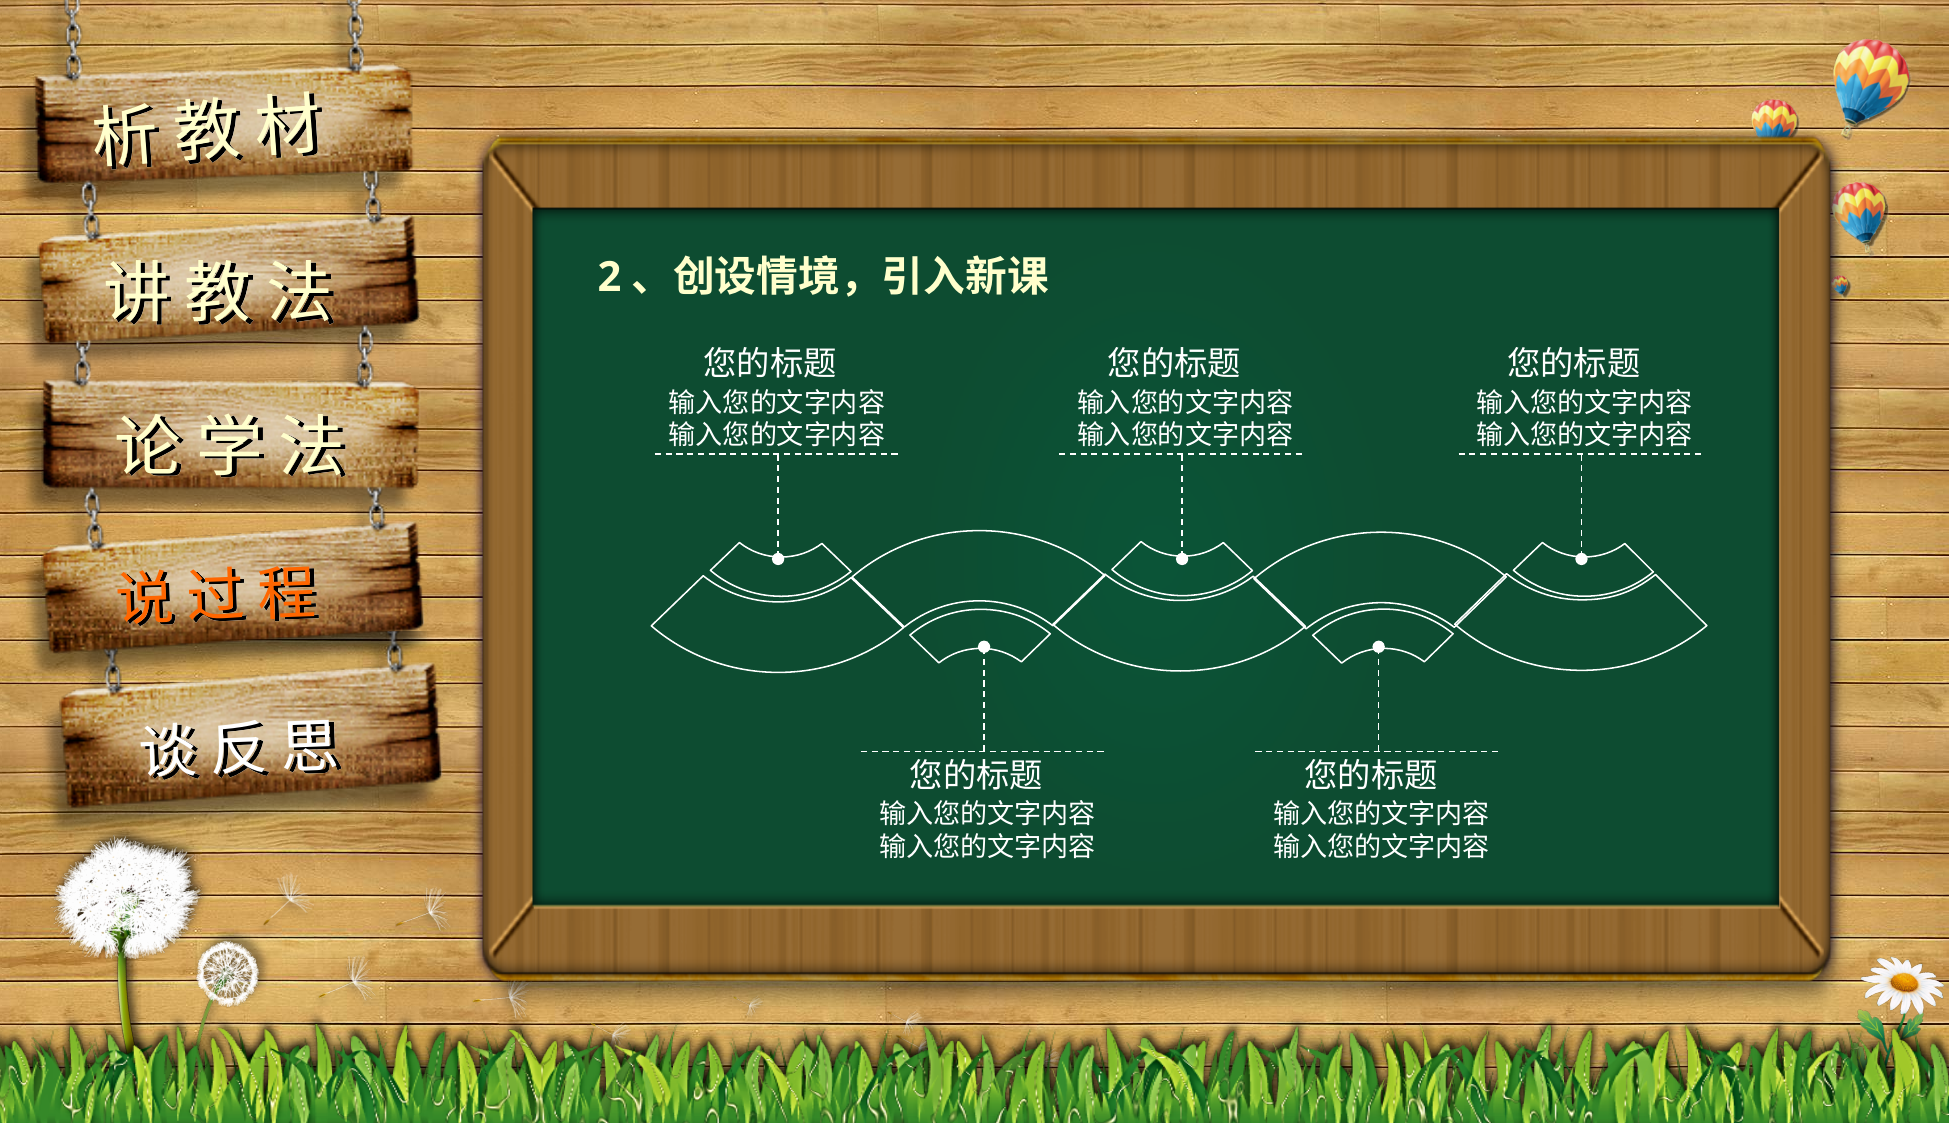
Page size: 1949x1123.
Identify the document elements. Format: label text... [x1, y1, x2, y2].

text_box 输入您的文字内容 输入您的文字内容 [620, 378, 898, 456]
text_box [710, 567, 852, 597]
text_box [906, 532, 948, 544]
text_box [651, 575, 904, 673]
text_box [1400, 532, 1453, 545]
text_box 您的标题 [1095, 336, 1254, 378]
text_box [1255, 646, 1502, 752]
text_box [1255, 532, 1504, 629]
text_box [1312, 609, 1454, 645]
text_box [1454, 573, 1707, 671]
text_box [792, 658, 855, 673]
text_box 输入您的文字内容 输入您的文字内容 [1225, 790, 1502, 868]
text_box [1281, 603, 1482, 645]
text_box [860, 646, 1108, 752]
text_box [1112, 659, 1250, 673]
text_box [1507, 637, 1694, 673]
text_box [1052, 574, 1306, 671]
text_box 2、创设情境，引入新课 [582, 242, 1064, 308]
text_box 您的标题 [1495, 336, 1653, 378]
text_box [654, 453, 902, 560]
text_box [653, 629, 765, 673]
text_box [881, 601, 1080, 645]
text_box [1011, 532, 1053, 544]
text_box 您的标题 [691, 336, 850, 378]
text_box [1058, 453, 1306, 560]
text_box [1495, 567, 1694, 611]
text_box [1112, 567, 1253, 596]
text_box [1096, 567, 1267, 600]
picture [0, 0, 1949, 1123]
text_box [653, 566, 863, 623]
text_box 输入您的文字内容 输入您的文字内容 [830, 790, 1108, 868]
text_box [909, 609, 1051, 645]
text_box 输入您的文字内容 输入您的文字内容 [1028, 378, 1306, 456]
text_box 输入您的文字内容 输入您的文字内容 [1427, 378, 1705, 456]
text_box [852, 530, 1104, 627]
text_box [1458, 453, 1705, 560]
text_box [1513, 567, 1654, 597]
text_box 您的标题 [1292, 761, 1450, 790]
text_box [1310, 532, 1363, 544]
text_box 您的标题 [897, 761, 1056, 790]
